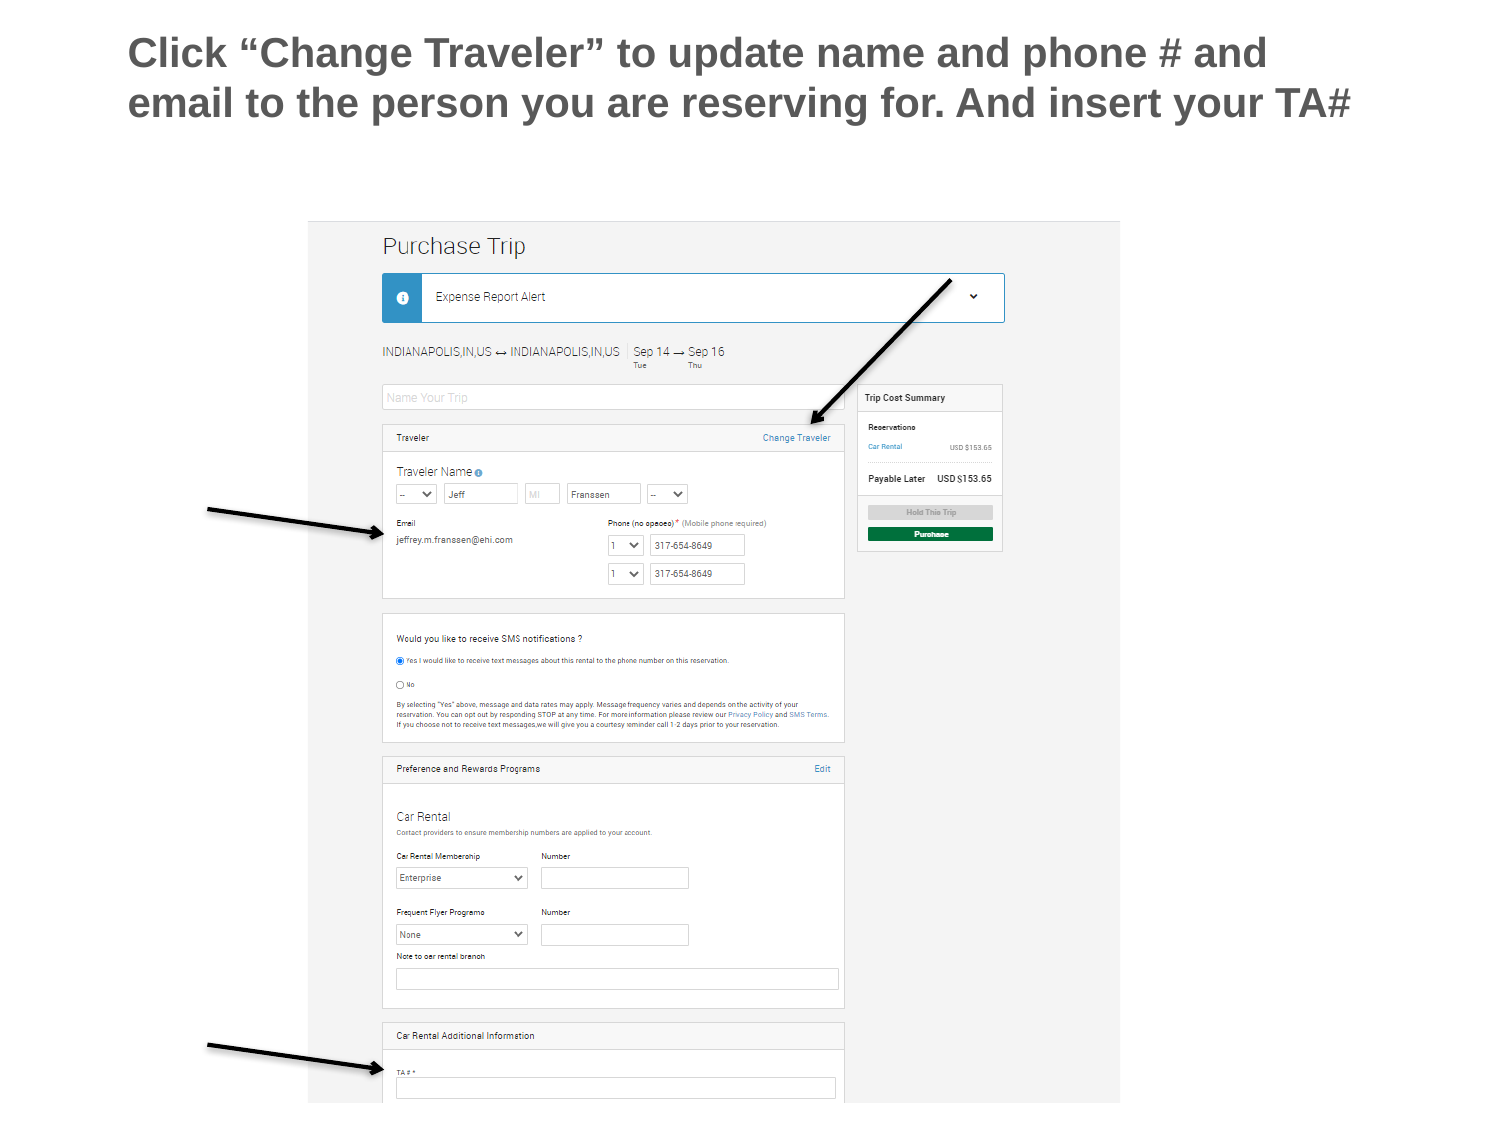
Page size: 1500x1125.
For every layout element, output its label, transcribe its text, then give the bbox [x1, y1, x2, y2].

picture [307, 220, 1121, 1103]
title Click “Change Traveler” to update name and phone # and email to the person you are reserving for. And insert your TA# [112, 18, 1388, 178]
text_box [810, 279, 952, 425]
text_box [207, 508, 385, 535]
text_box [207, 1044, 385, 1070]
